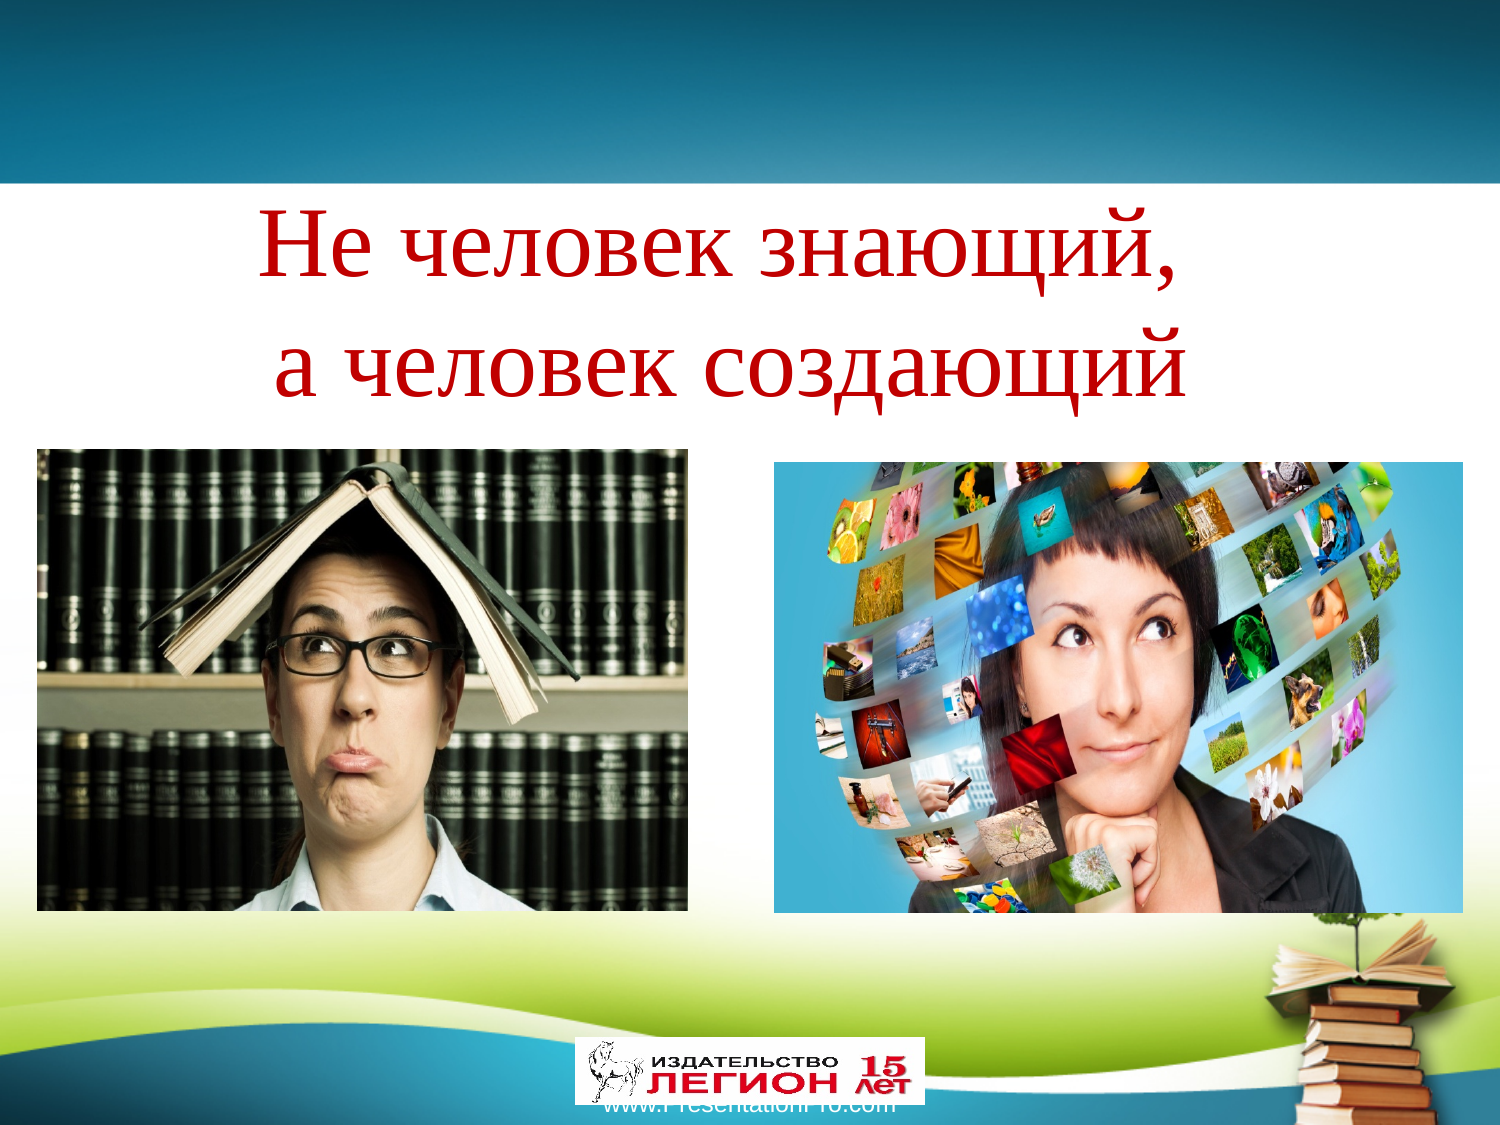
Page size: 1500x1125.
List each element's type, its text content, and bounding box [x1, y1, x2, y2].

picture [0, 0, 1500, 1125]
text_box Не человек знающий, а человек создающий [87, 169, 1375, 424]
footer www.PresentationPro.com [512, 1062, 988, 1125]
